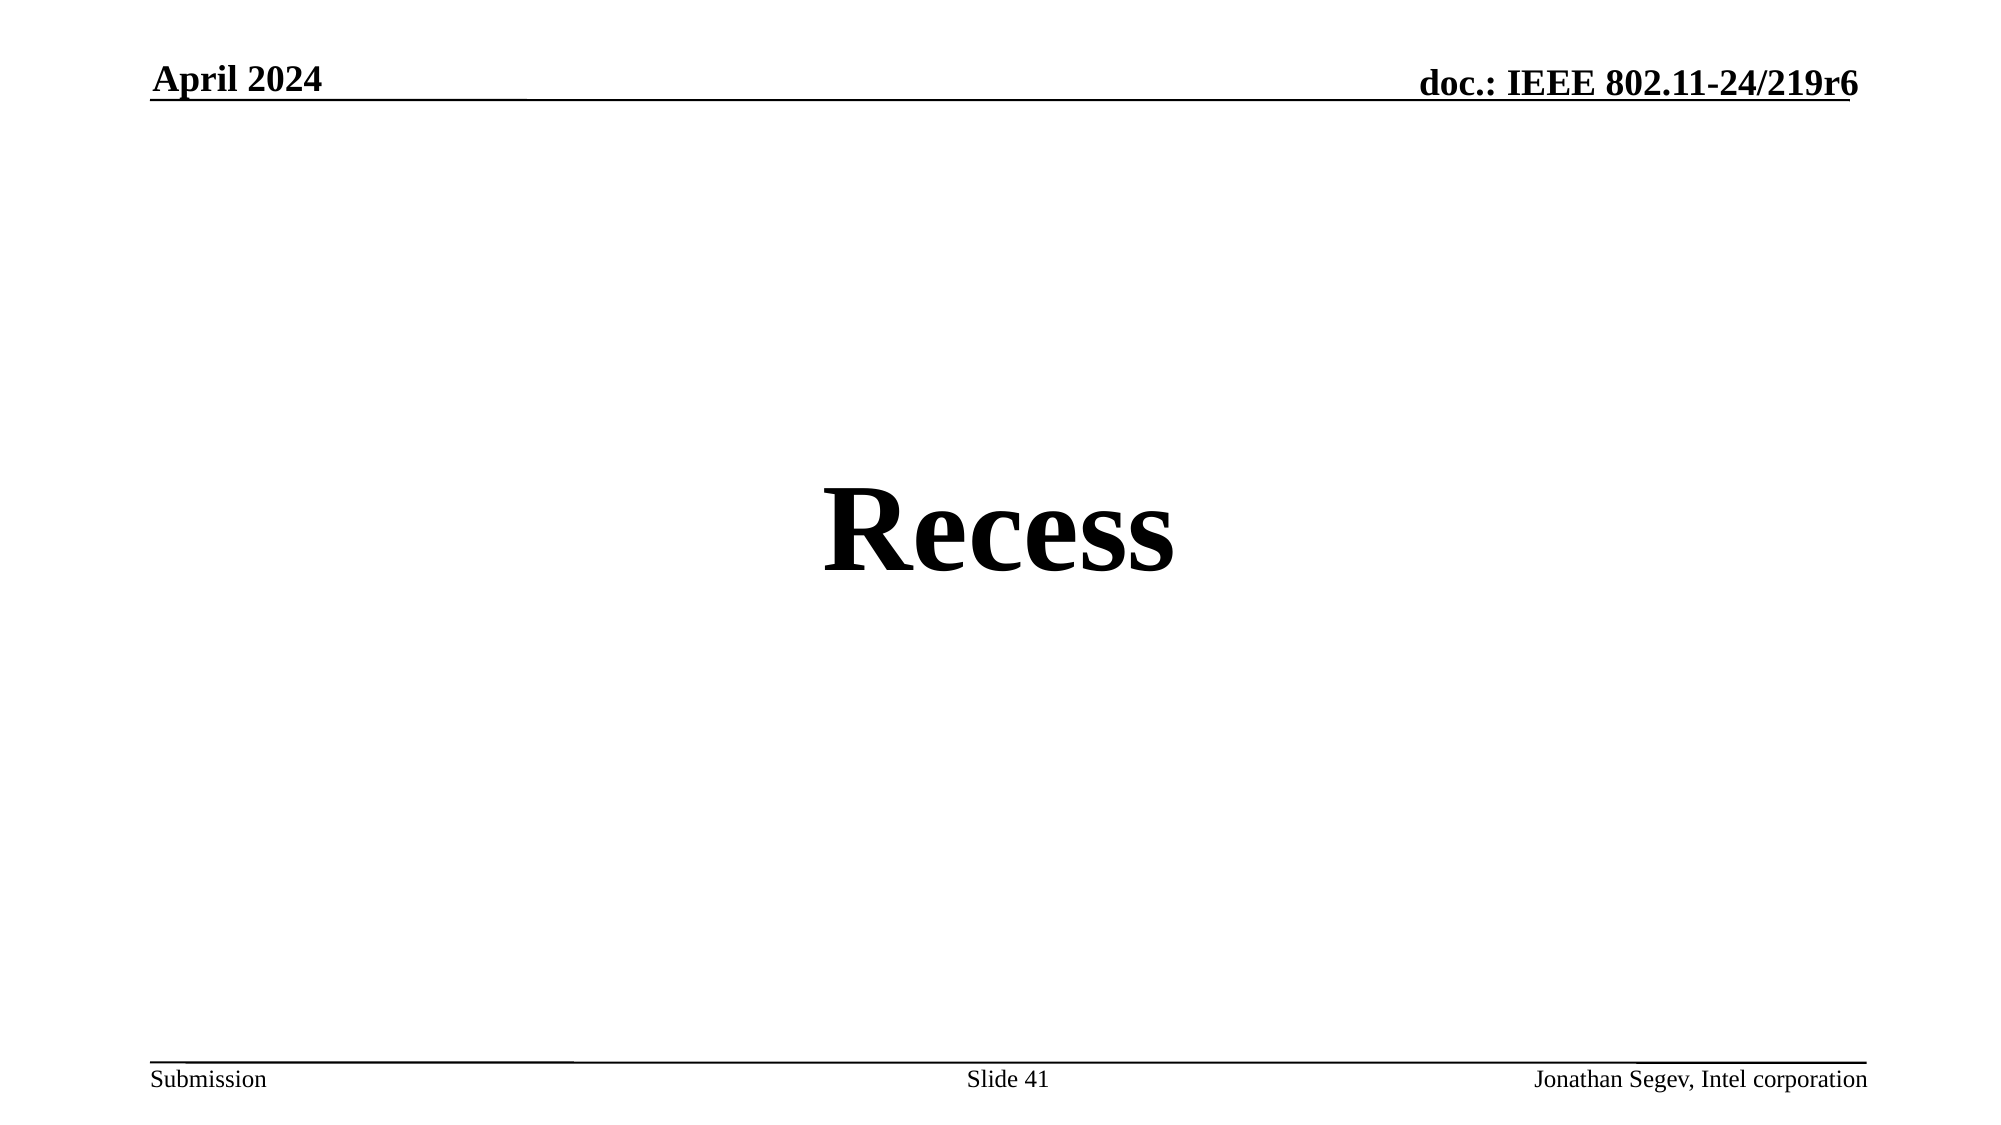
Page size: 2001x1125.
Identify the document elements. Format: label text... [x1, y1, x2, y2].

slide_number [152, 54, 563, 100]
footer Jonathan Segev, Intel corporation [1171, 1061, 1869, 1093]
slide_number Slide 41 [950, 1061, 1067, 1123]
list Recess [149, 324, 1850, 1000]
